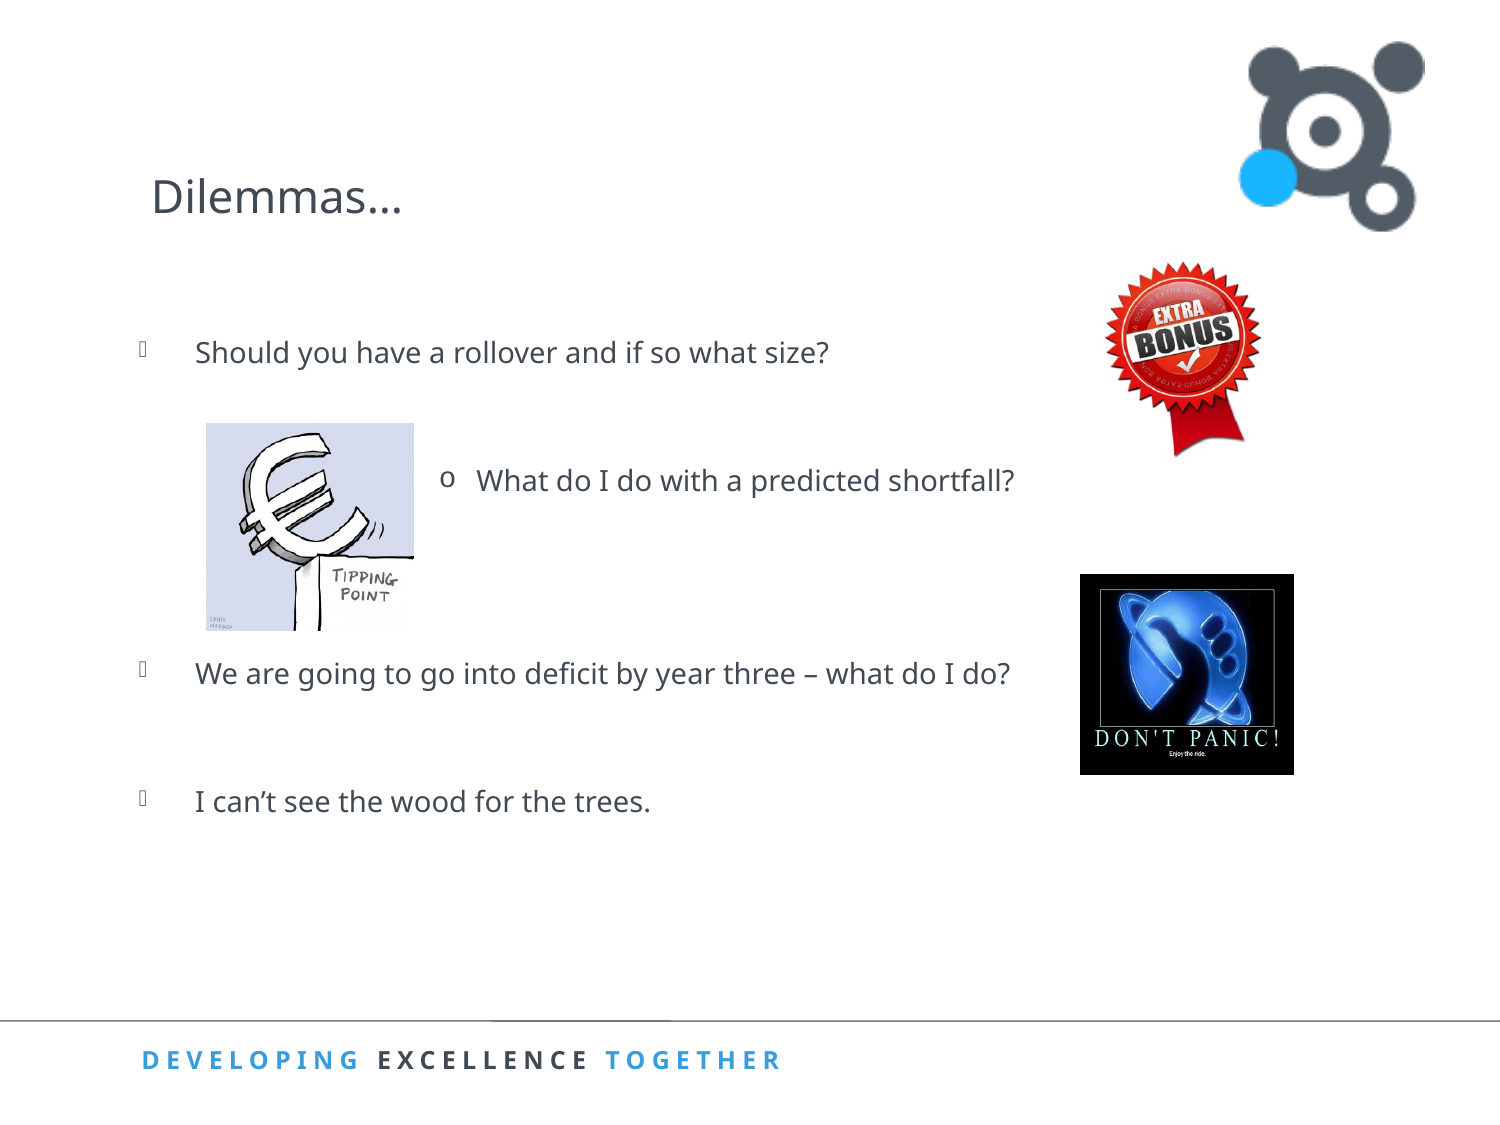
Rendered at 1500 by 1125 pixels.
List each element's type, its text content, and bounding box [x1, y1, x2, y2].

picture [1237, 40, 1425, 234]
list Should you have a rollover and if so what size? What do I do with a predicted shortfall? We are going to go into deficit by year three – what do I do? I can’t see the wood for the trees. [124, 262, 1389, 925]
picture [206, 422, 414, 631]
title Dilemmas… [135, 147, 1152, 243]
picture [1087, 243, 1286, 469]
picture [1080, 573, 1294, 776]
